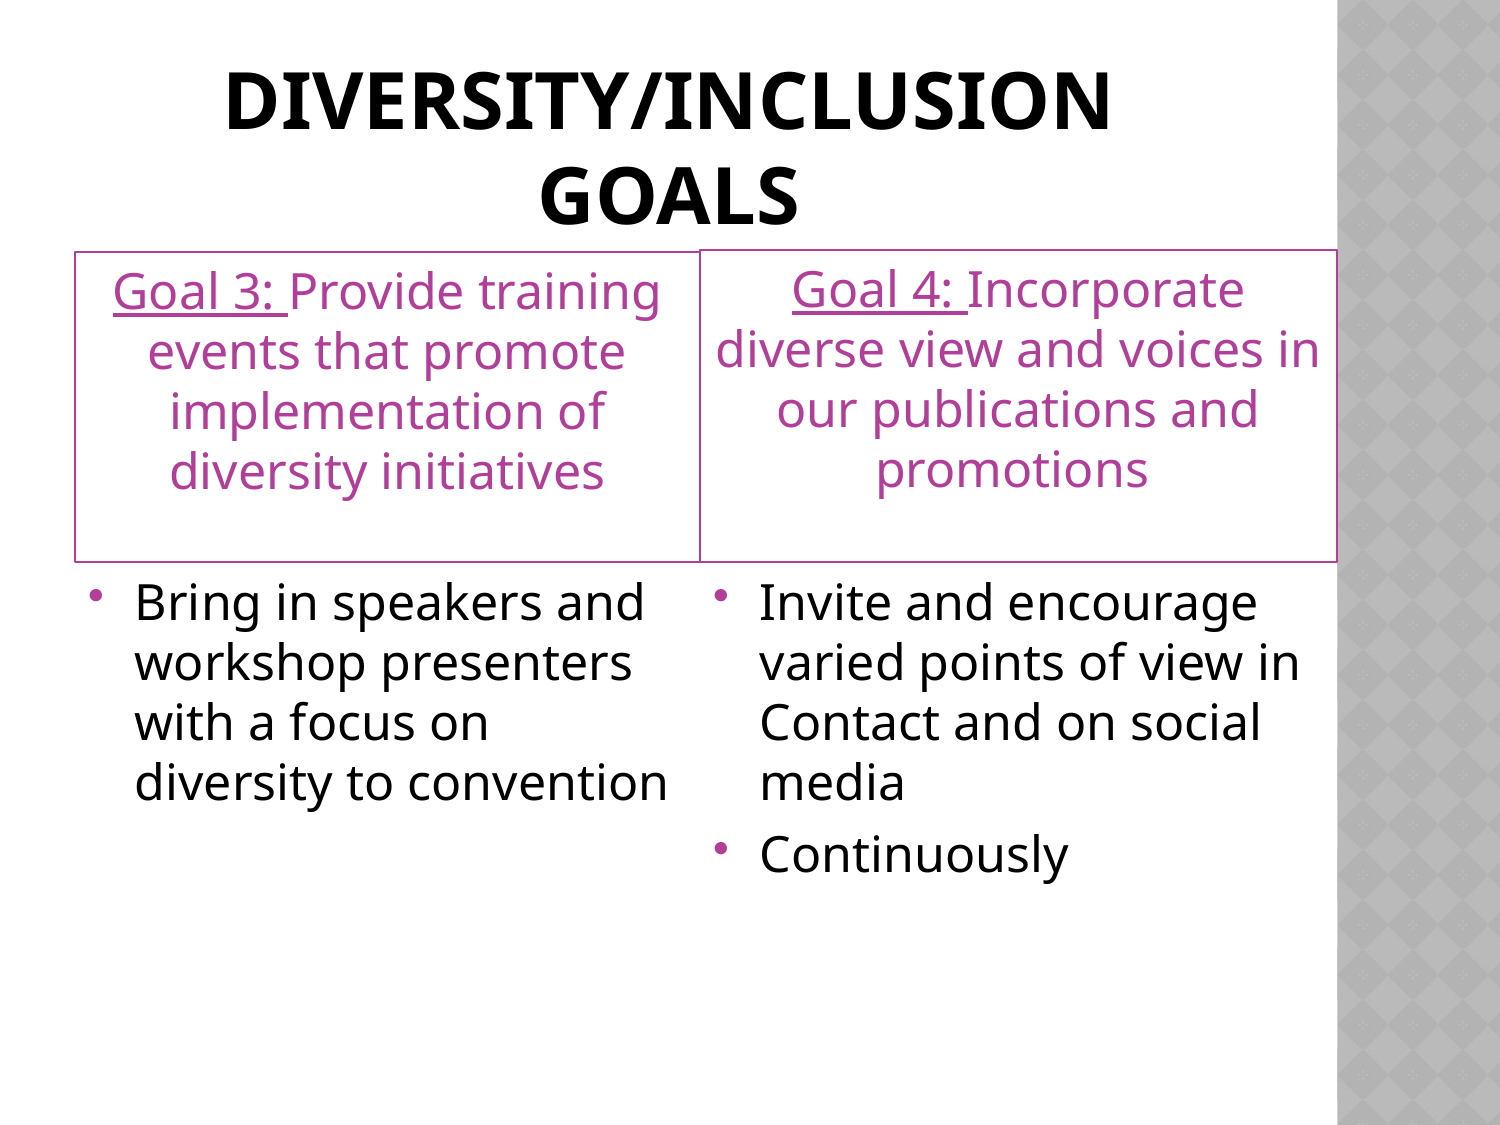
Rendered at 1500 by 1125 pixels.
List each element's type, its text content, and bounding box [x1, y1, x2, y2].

list Goal 3: Provide training events that promote implementation of diversity initiatives [74, 251, 699, 563]
list Goal 4: Incorporate diverse view and voices in our publications and promotions [699, 249, 1338, 562]
list Invite and encourage varied points of view in Contact and on social media Continuously [699, 562, 1363, 1005]
title Diversity/Inclusion Goals [75, 52, 1263, 240]
list Bring in speakers and workshop presenters with a focus on diversity to convention [75, 562, 699, 1005]
